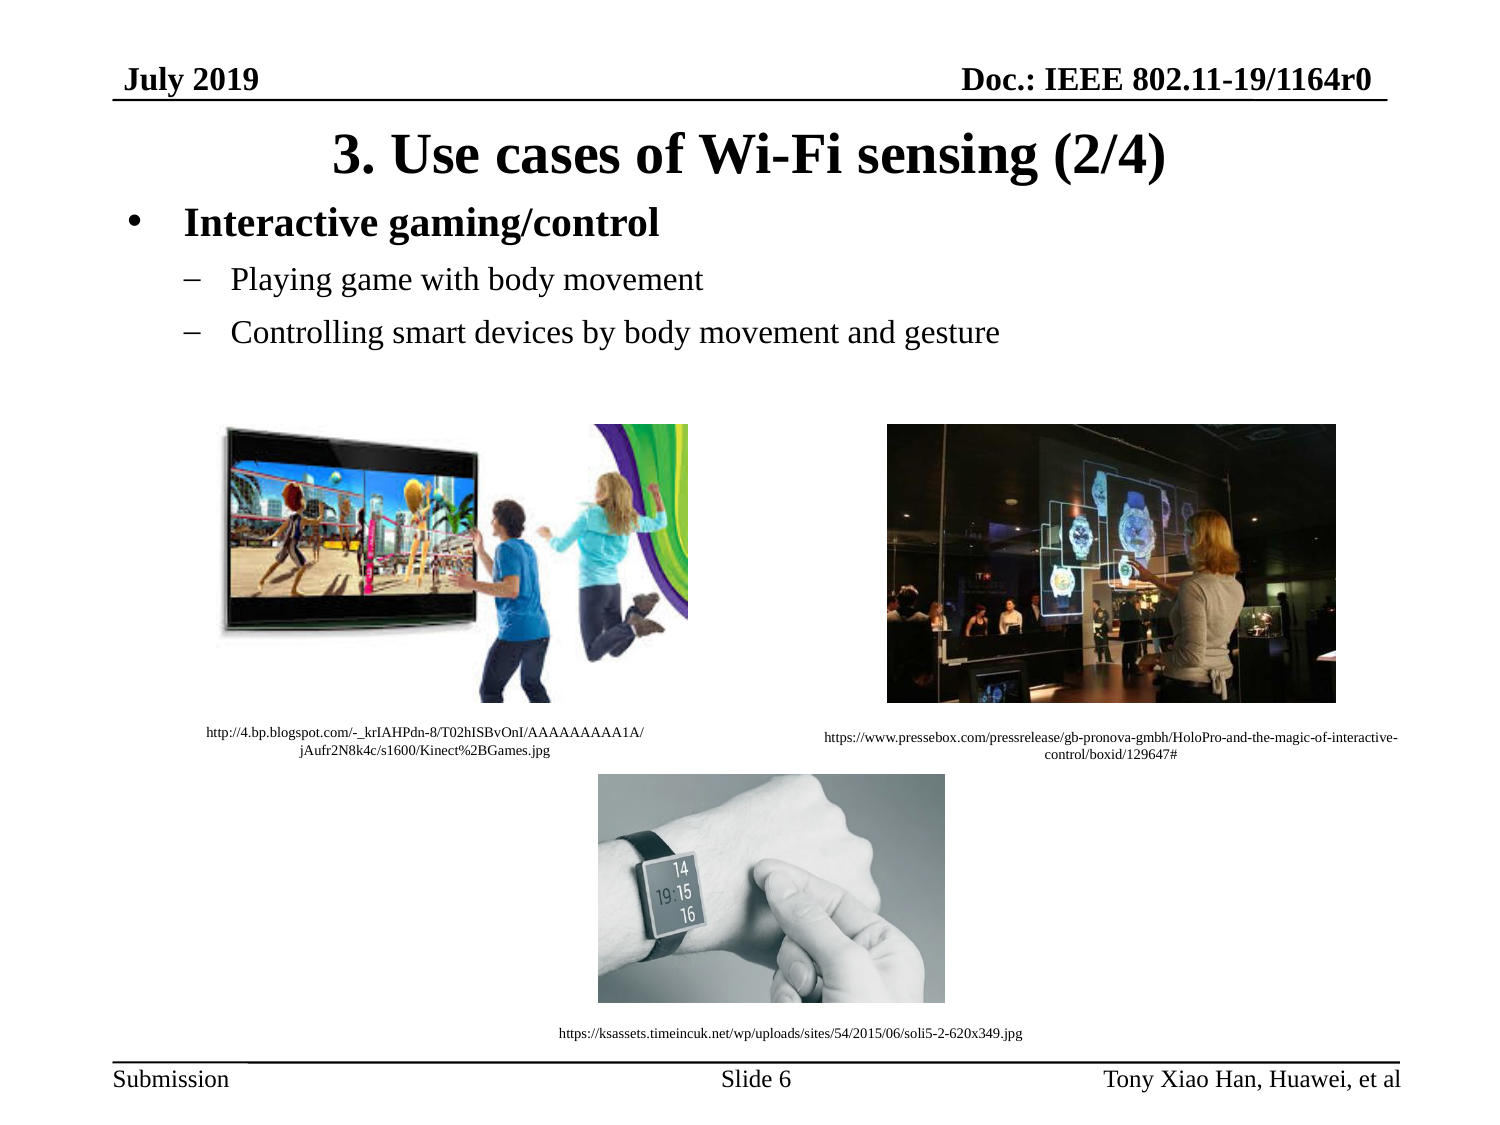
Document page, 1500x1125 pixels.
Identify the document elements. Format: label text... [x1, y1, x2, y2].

footer Tony Xiao Han, Huawei, et al [949, 1061, 1402, 1093]
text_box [162, 424, 688, 763]
title 3. Use cases of Wi-Fi sensing (2/4) [112, 112, 1388, 187]
text_box Interactive gaming/control Playing game with body movement Controlling smart devices by body movement and gesture [112, 187, 1388, 358]
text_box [531, 774, 1051, 1051]
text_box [809, 424, 1413, 768]
slide_number Slide 6 [712, 1061, 800, 1093]
